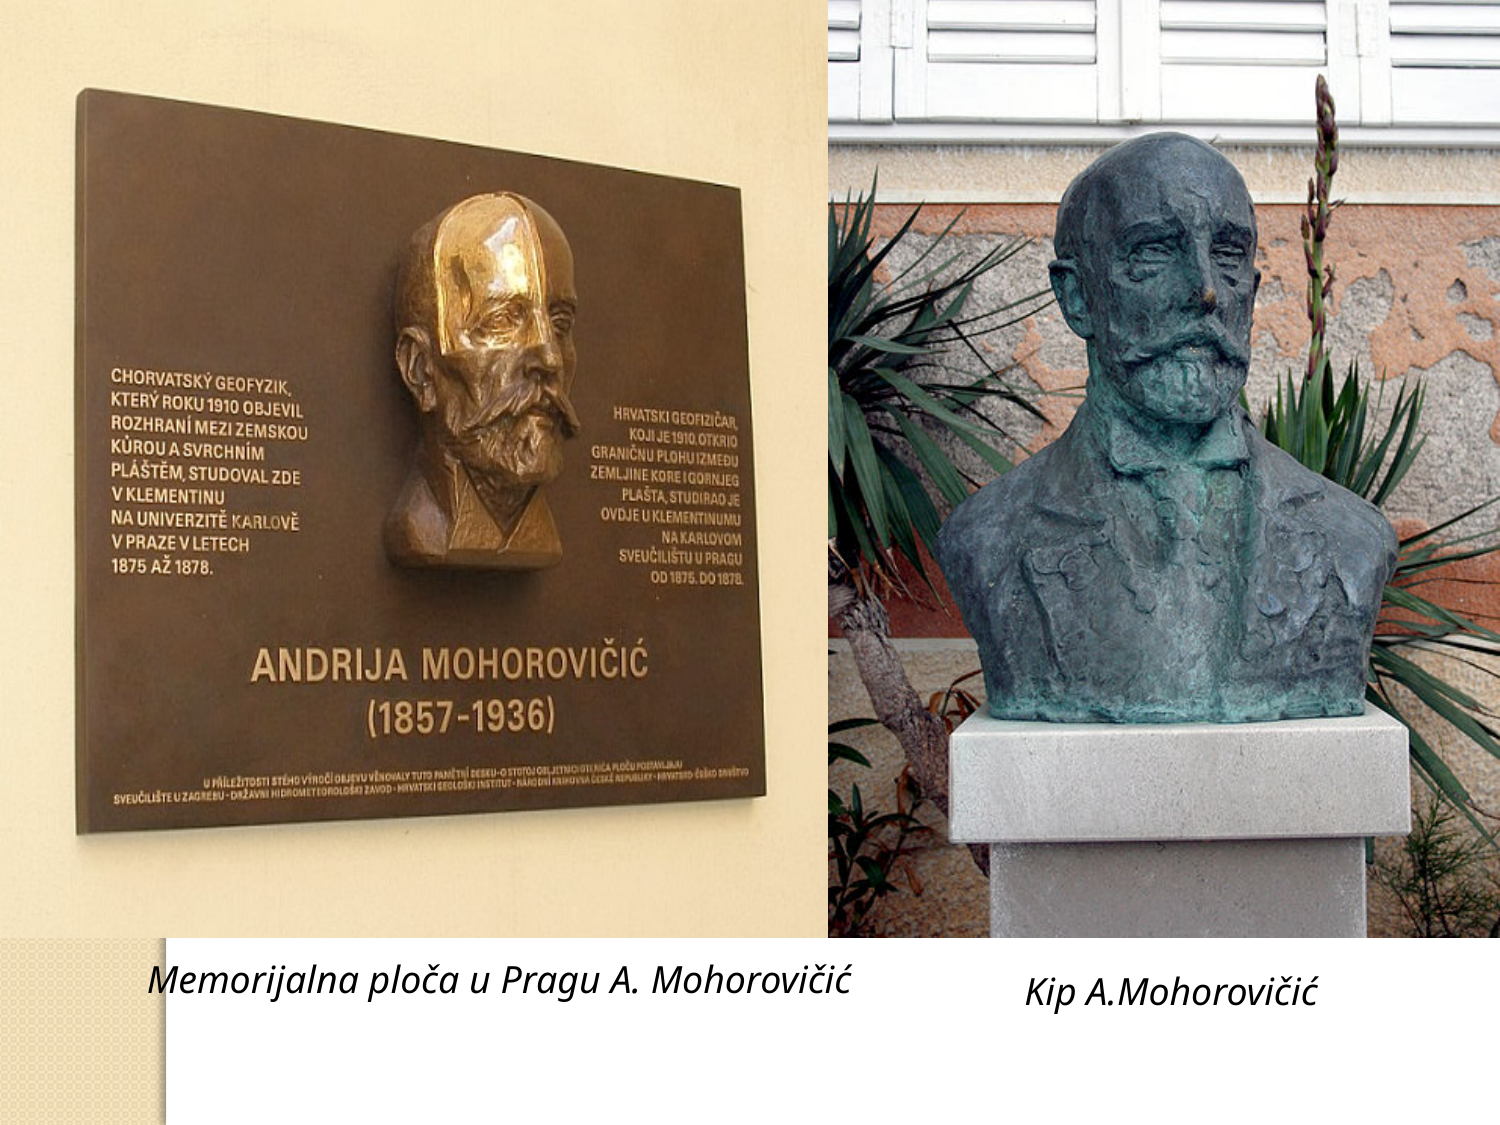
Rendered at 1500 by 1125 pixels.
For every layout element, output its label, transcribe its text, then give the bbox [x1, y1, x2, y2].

text_box Memorijalna ploča u Pragu A. Mohorovičić [132, 949, 867, 1009]
text_box Kip A.Mohorovičić [1009, 960, 1333, 1021]
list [0, 0, 823, 938]
picture [827, 0, 1500, 938]
